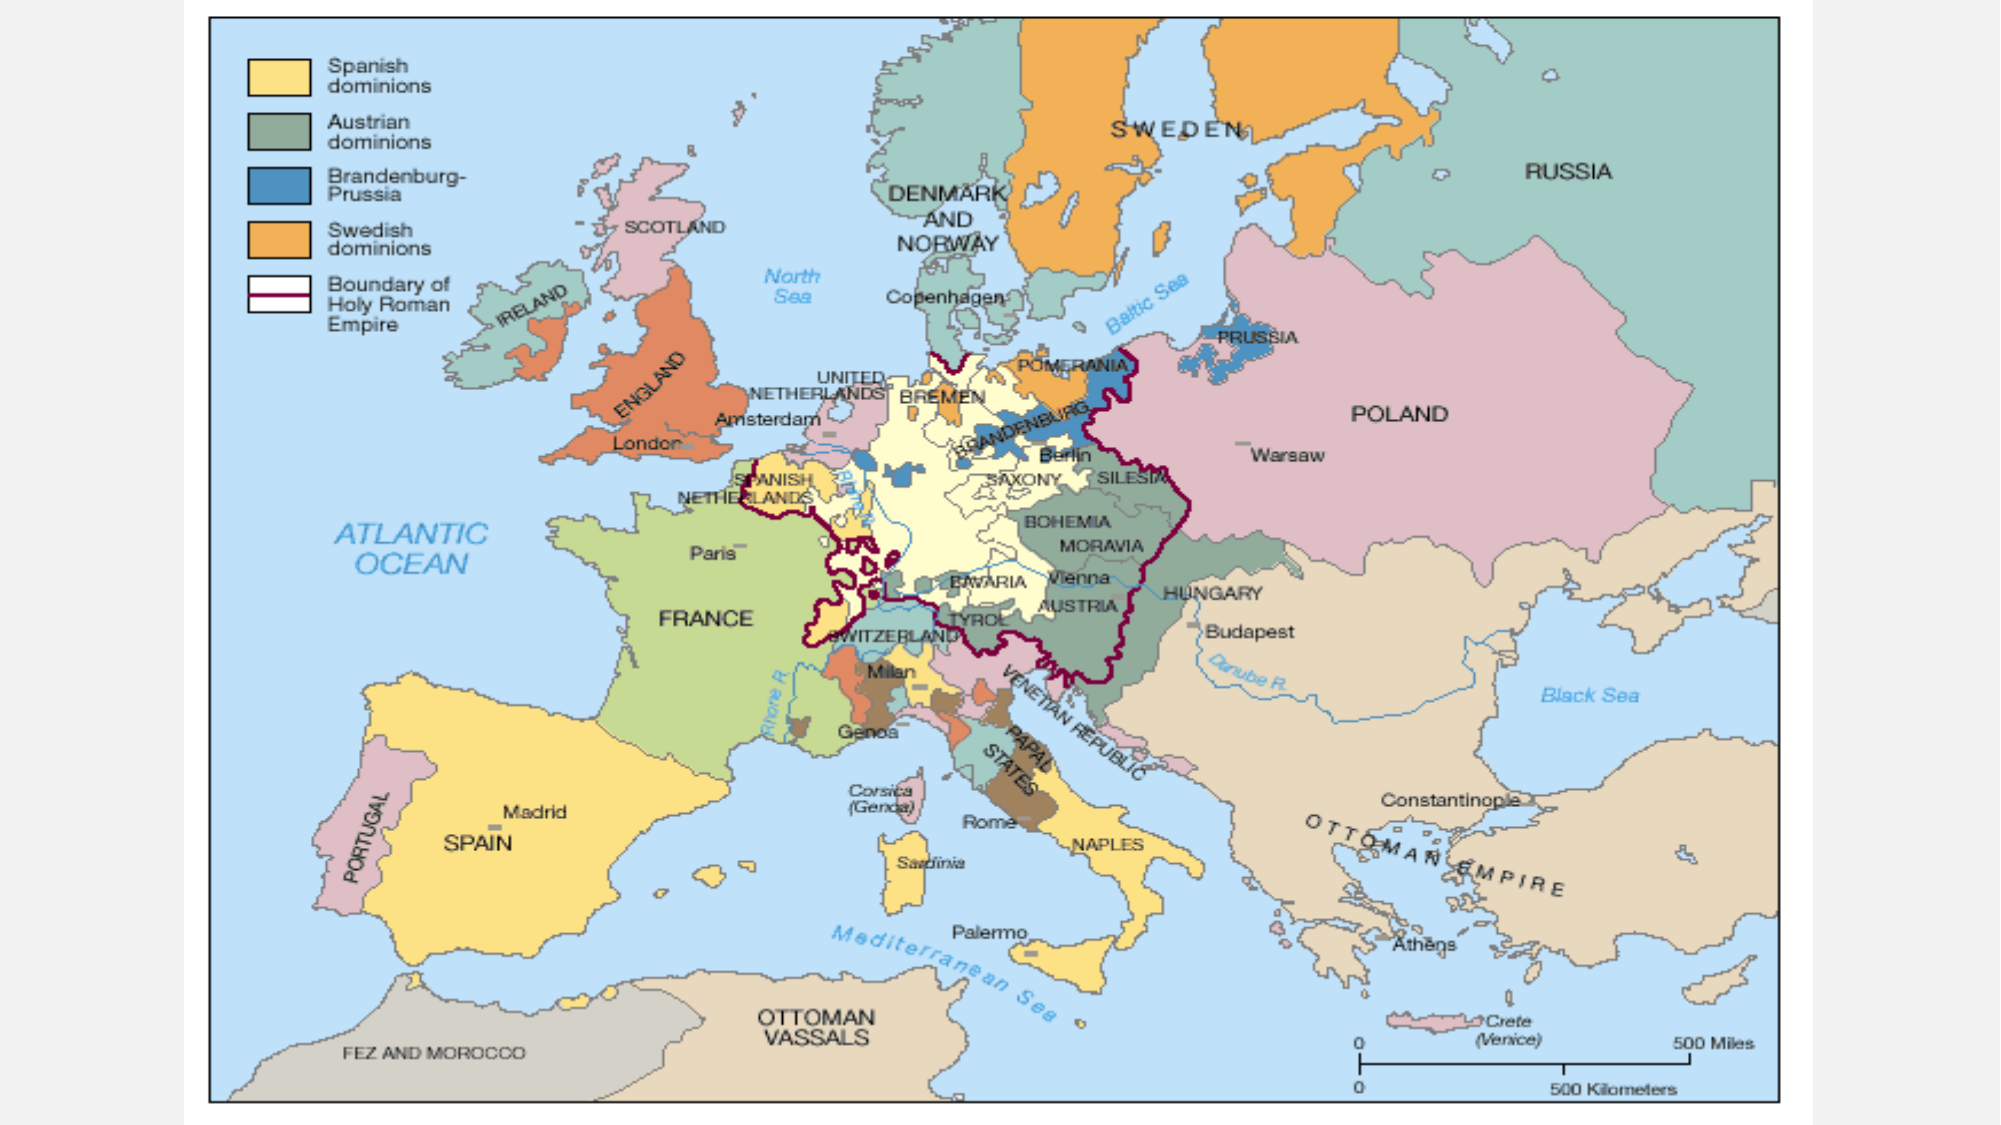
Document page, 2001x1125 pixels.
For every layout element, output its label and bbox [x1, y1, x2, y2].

picture [184, 0, 1813, 1125]
